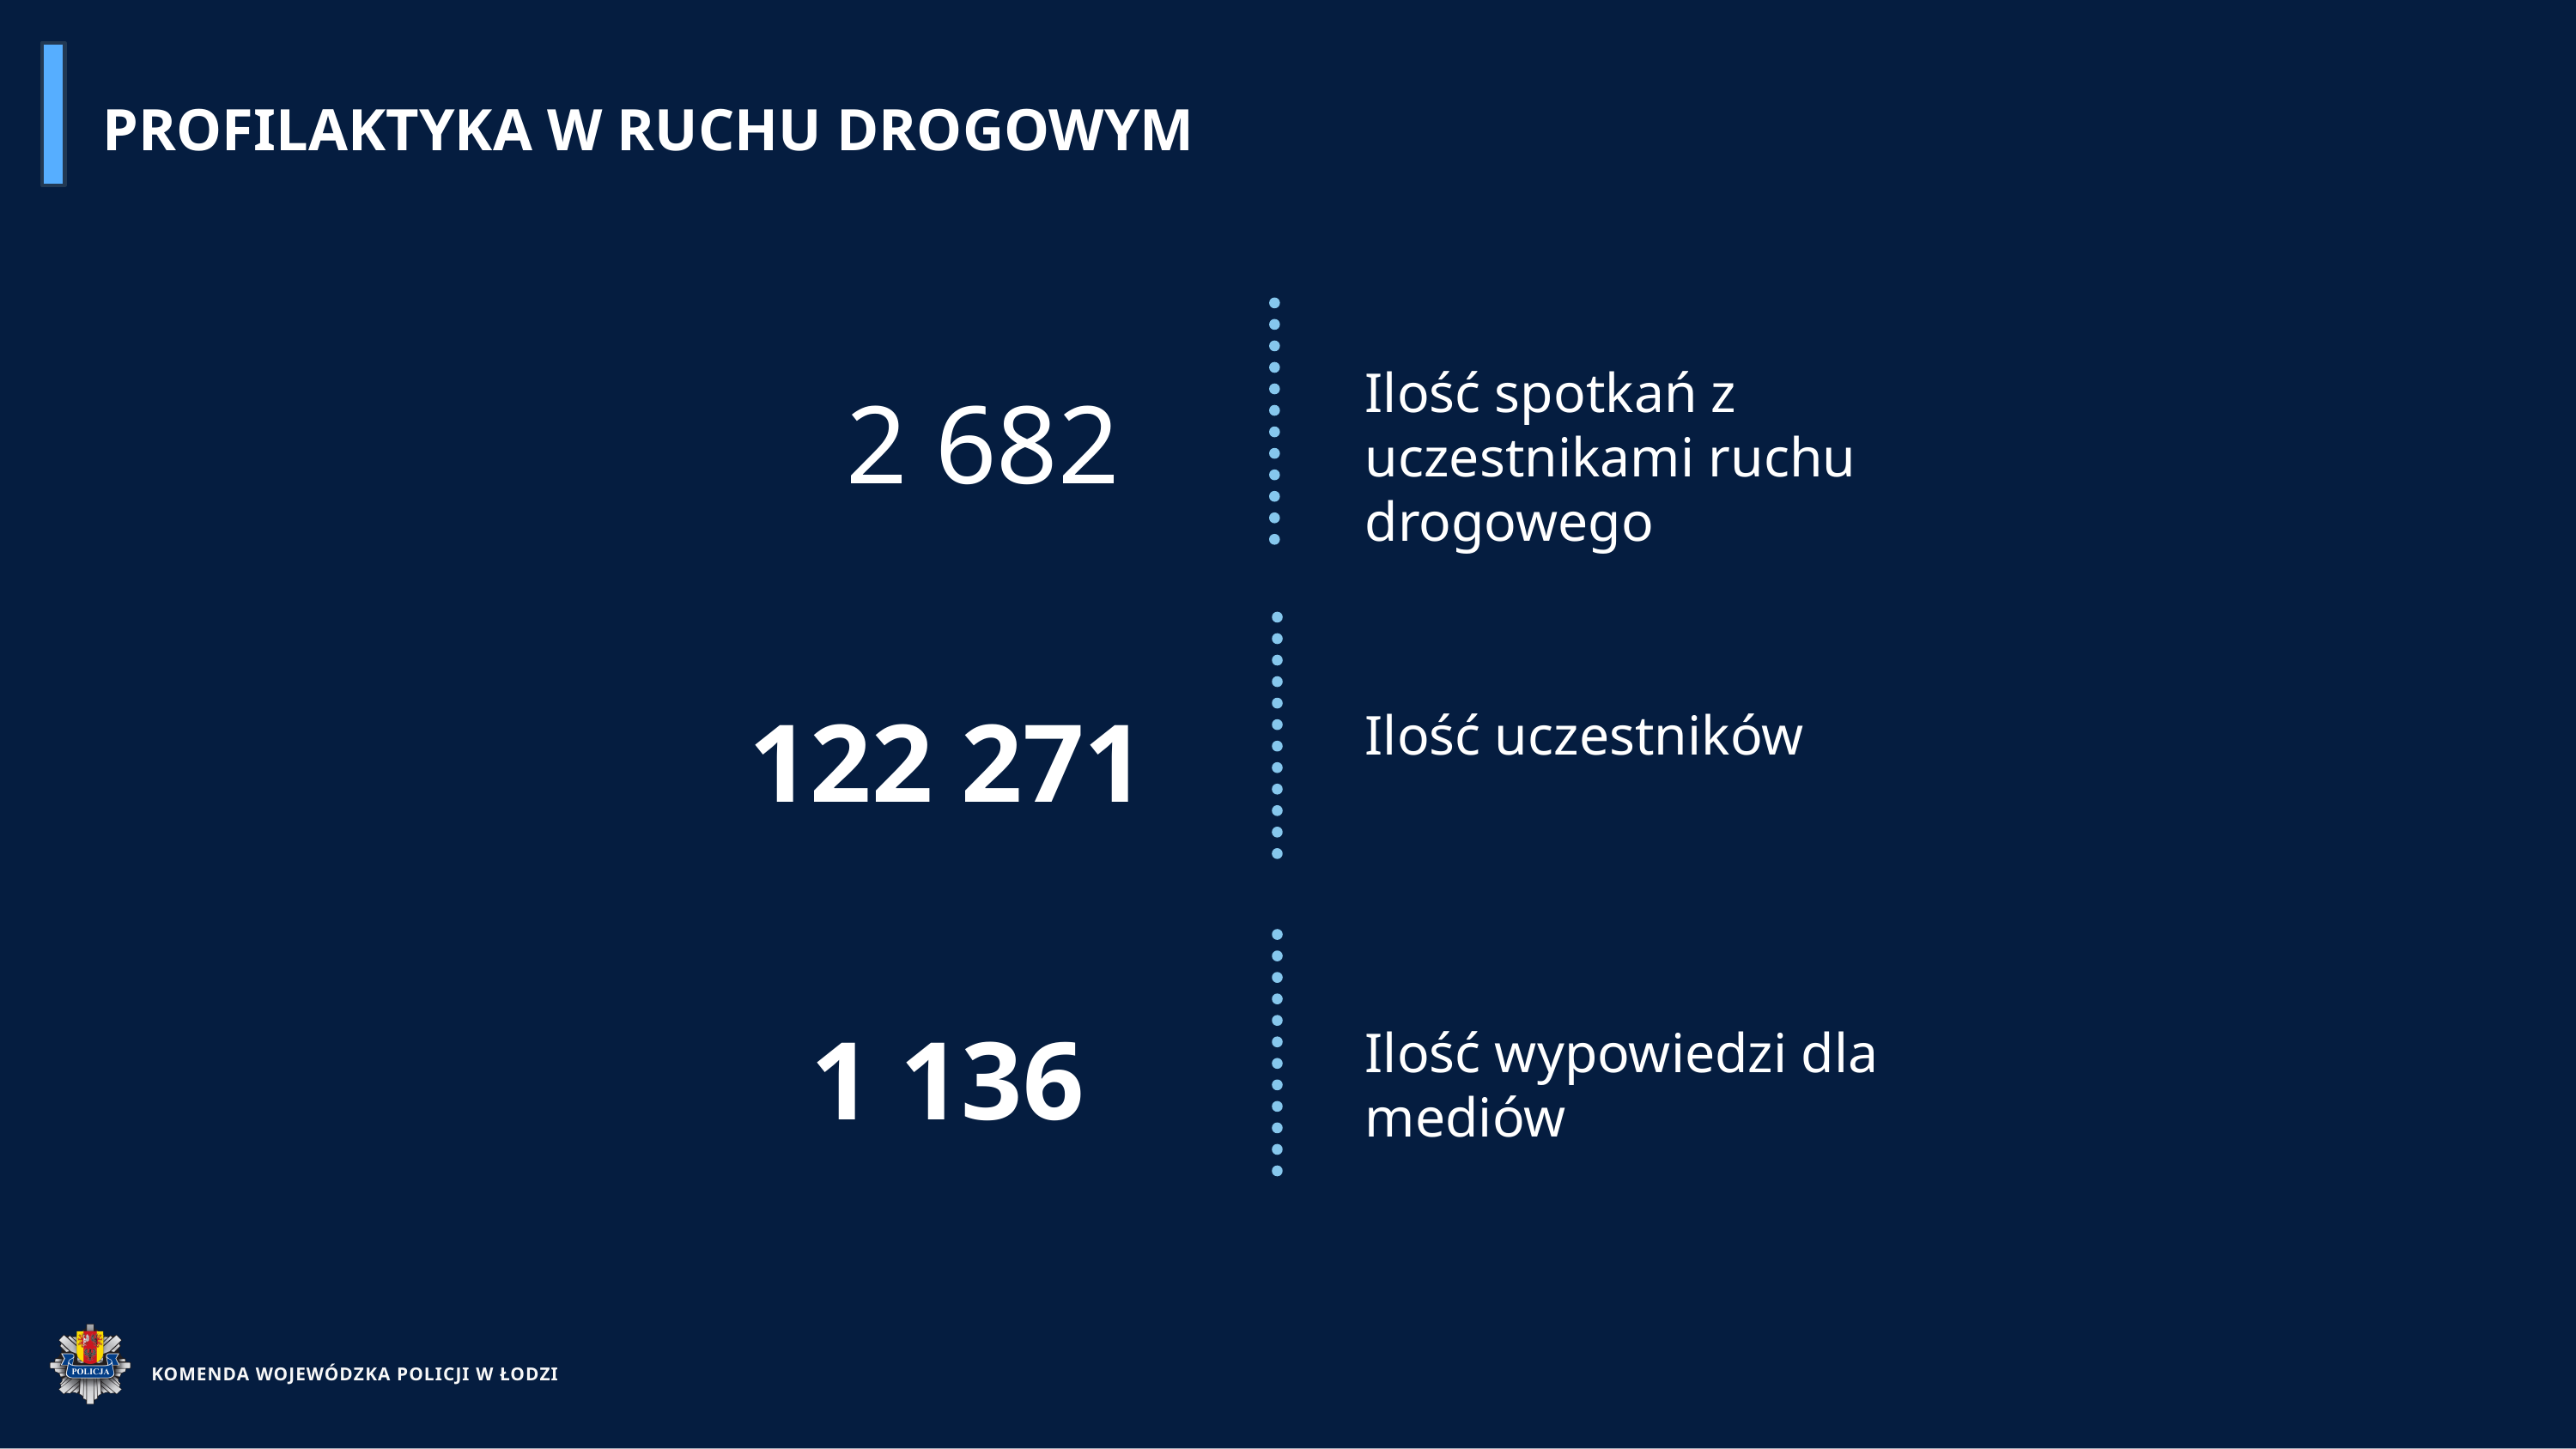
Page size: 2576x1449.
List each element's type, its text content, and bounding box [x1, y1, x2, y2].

text_box [0, 0, 2576, 1449]
text_box [40, 41, 67, 187]
text_box 122 271 [736, 688, 1158, 830]
text_box KOMENDA WOJEWÓDZKA POLICJI W ŁODZI [151, 1344, 669, 1385]
text_box Ilość wypowiedzi dla mediów [1352, 1012, 1958, 1155]
text_box 2 682 [833, 370, 1133, 512]
text_box Ilość spotkań z uczestnikami ruchu drogowego [1352, 352, 1980, 558]
text_box Ilość uczestników [1352, 695, 1958, 773]
text_box 1 136 [798, 1005, 1097, 1148]
text_box PROFILAKTYKA W RUCHU DROGOWYM [89, 87, 2576, 169]
text_box [43, 1317, 137, 1411]
